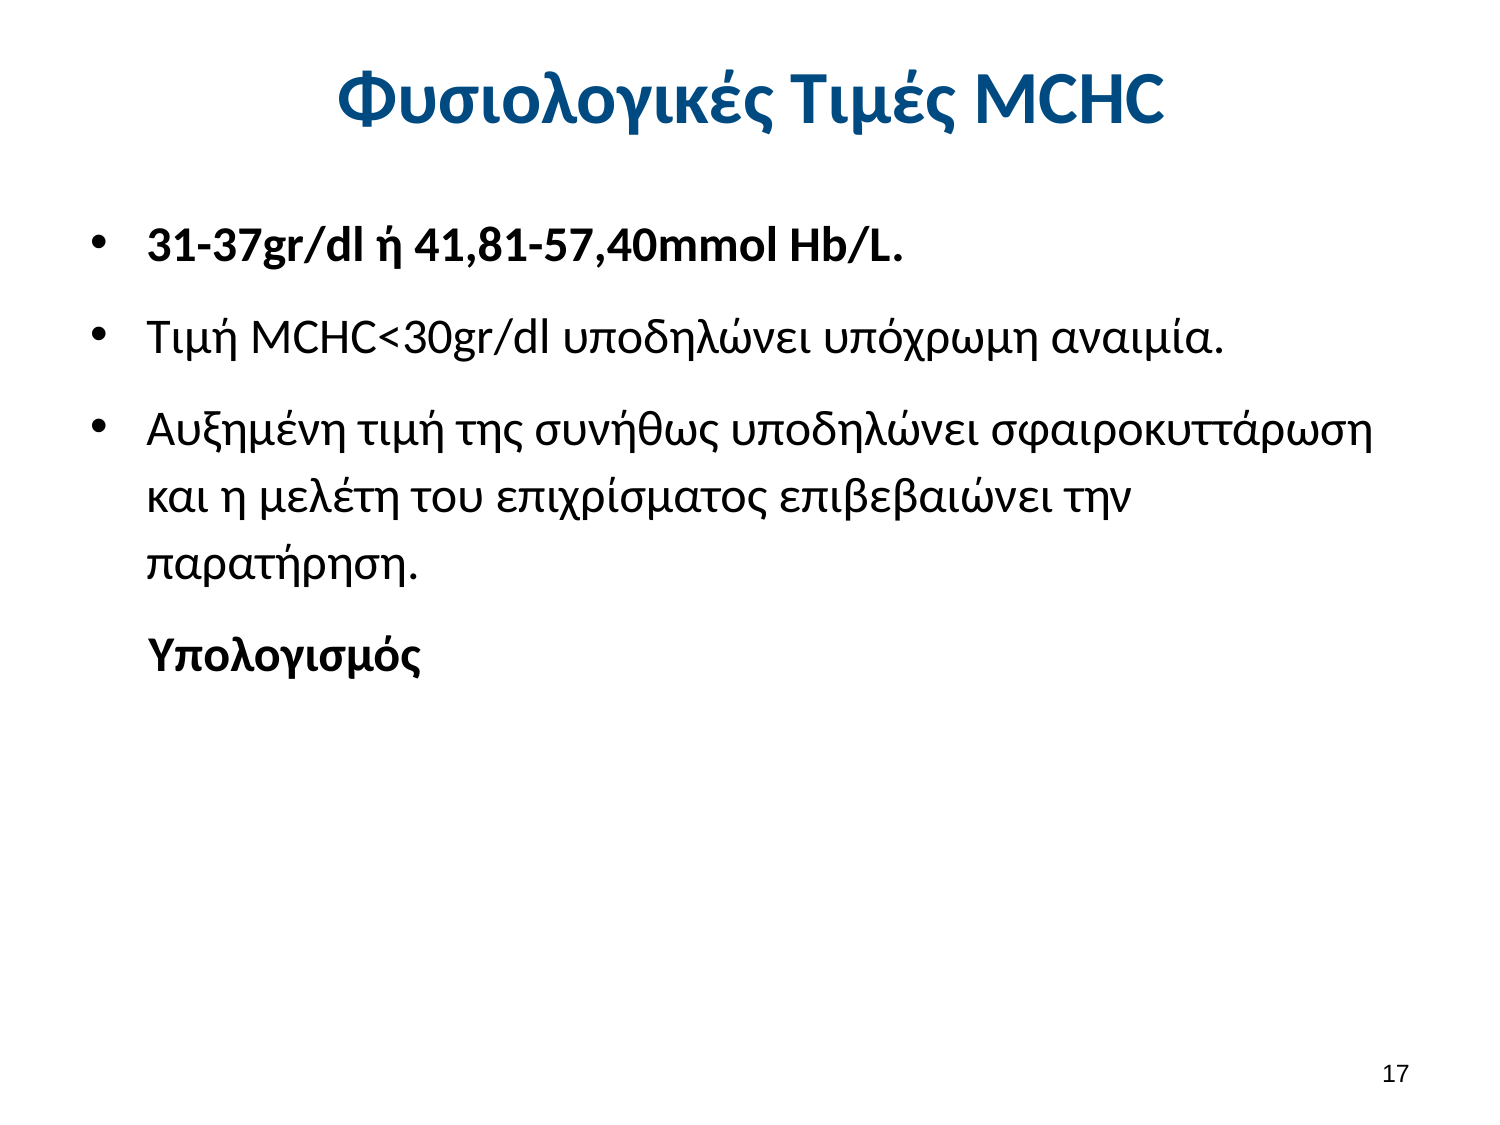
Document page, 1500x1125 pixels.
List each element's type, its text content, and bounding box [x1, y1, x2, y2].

title Φυσιολογικές Τιμές MCHC [76, 19, 1427, 169]
slide_number 16 [1074, 1042, 1425, 1103]
